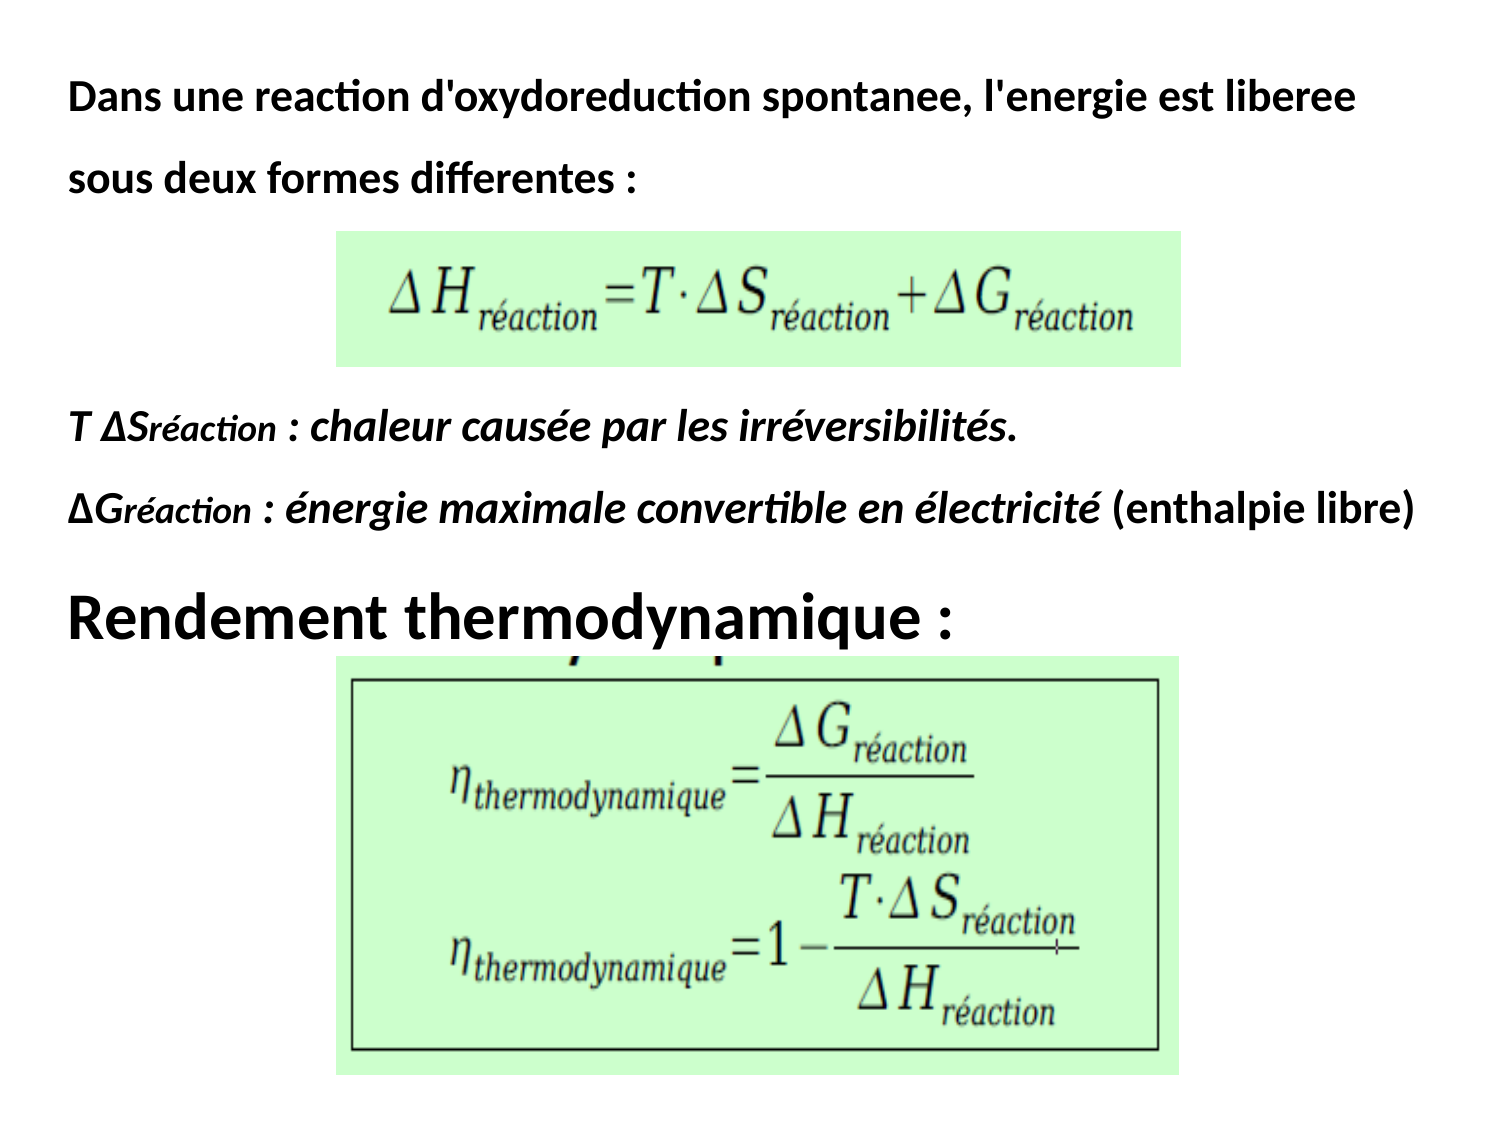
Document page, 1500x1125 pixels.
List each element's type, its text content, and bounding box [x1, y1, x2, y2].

text_box Dans une reaction d'oxydoreduction spontanee, l'energie est liberee sous deux formes differentes : T ΔSréaction : chaleur causée par les irréversibilités. ΔGréaction : énergie maximale convertible en électricité (enthalpie libre) Rendement thermodynamique : [53, 30, 1436, 1021]
picture [336, 231, 1181, 367]
picture [336, 656, 1179, 1075]
